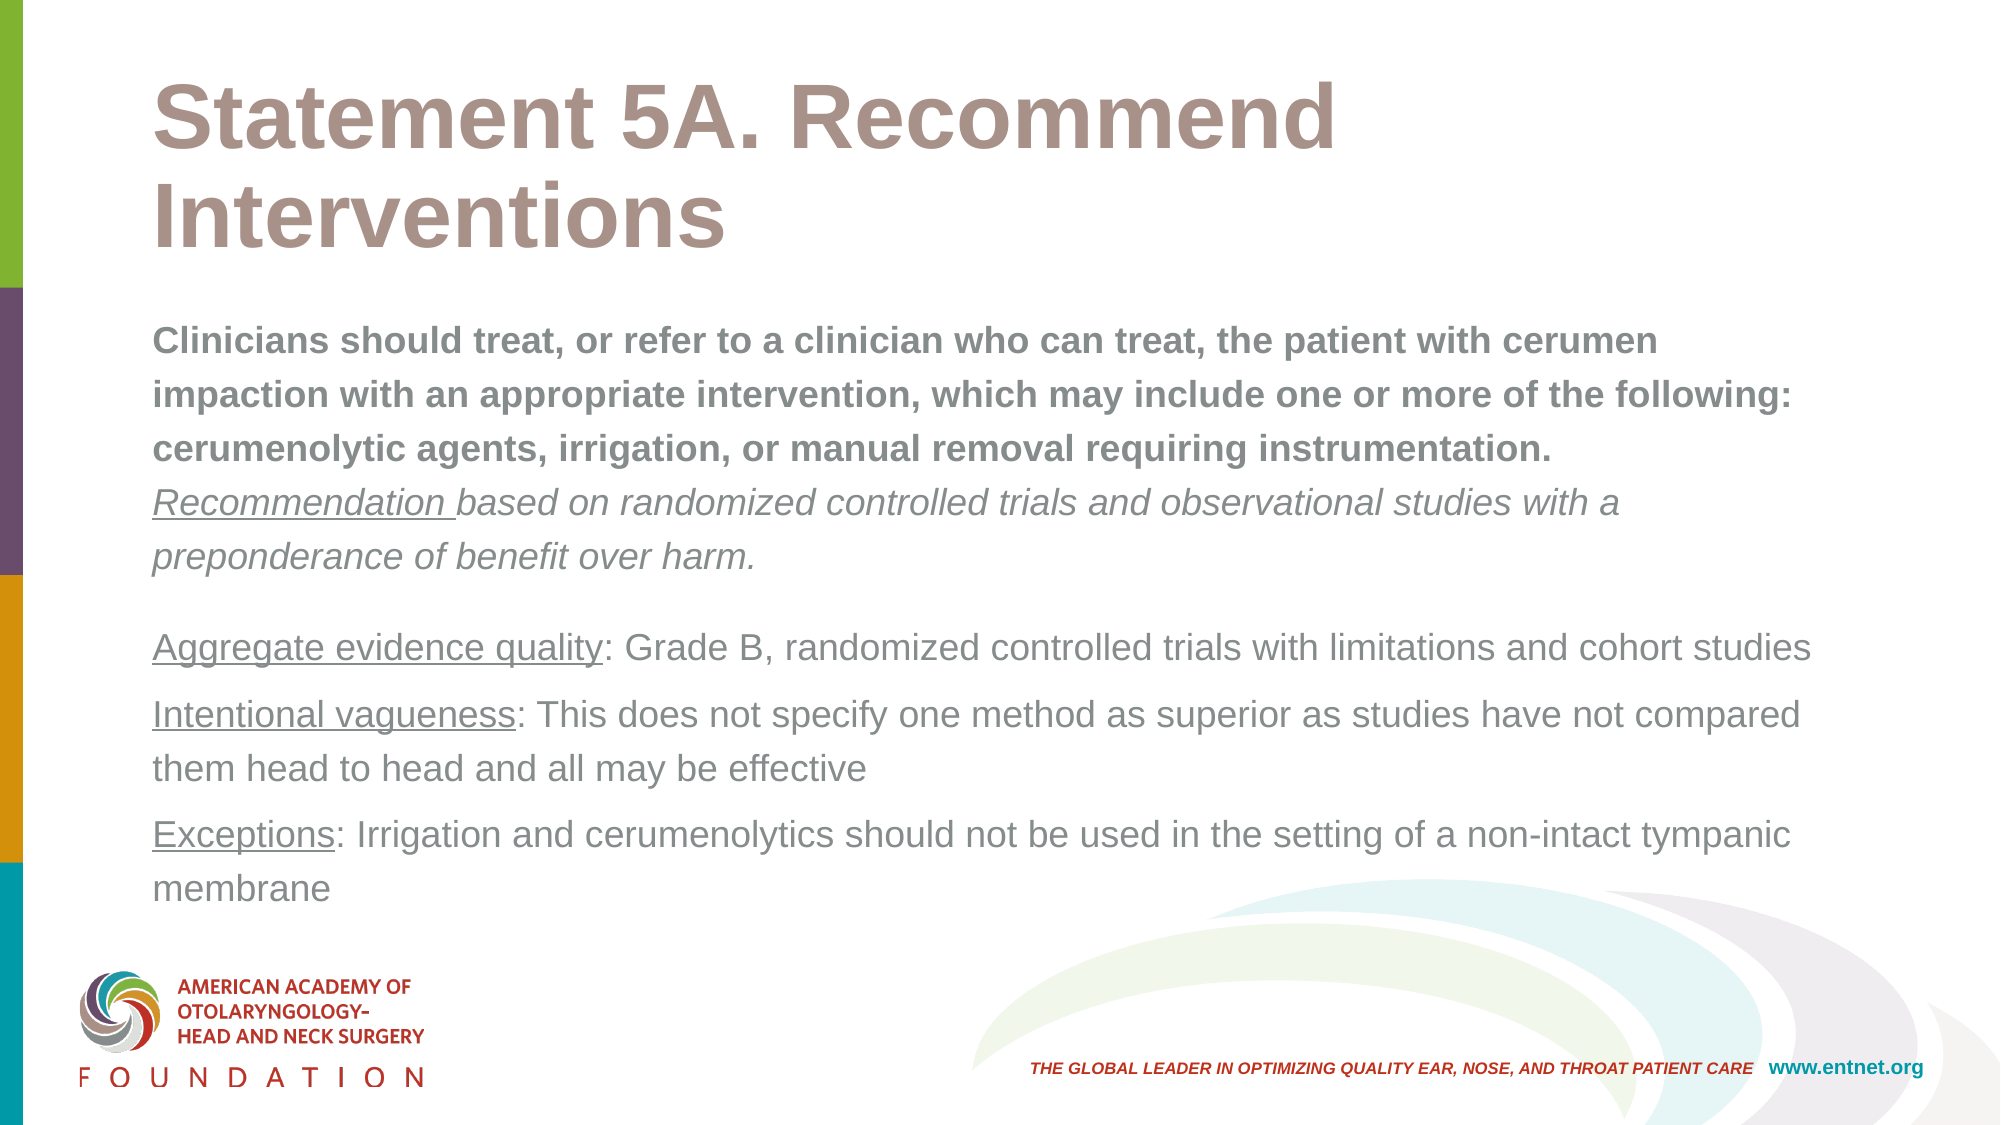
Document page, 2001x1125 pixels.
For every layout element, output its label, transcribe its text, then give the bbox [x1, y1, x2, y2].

list Clinicians should treat, or refer to a clinician who can treat, the patient with cerumen impaction with an appropriate intervention, which may include one or more of the following: cerumenolytic agents, irrigation, or manual removal requiring instrumentation. Recommendation based on randomized controlled trials and observational studies with a preponderance of benefit over harm. Aggregate evidence quality: Grade B, randomized controlled trials with limitations and cohort studies Intentional vagueness: This does not specify one method as superior as studies have not compared them head to head and all may be effective Exceptions: Irrigation and cerumenolytics should not be used in the setting of a non-intact tympanic membrane [137, 299, 1863, 949]
title Statement 5A. Recommend Interventions [137, 59, 1863, 278]
picture [965, 780, 2001, 1125]
